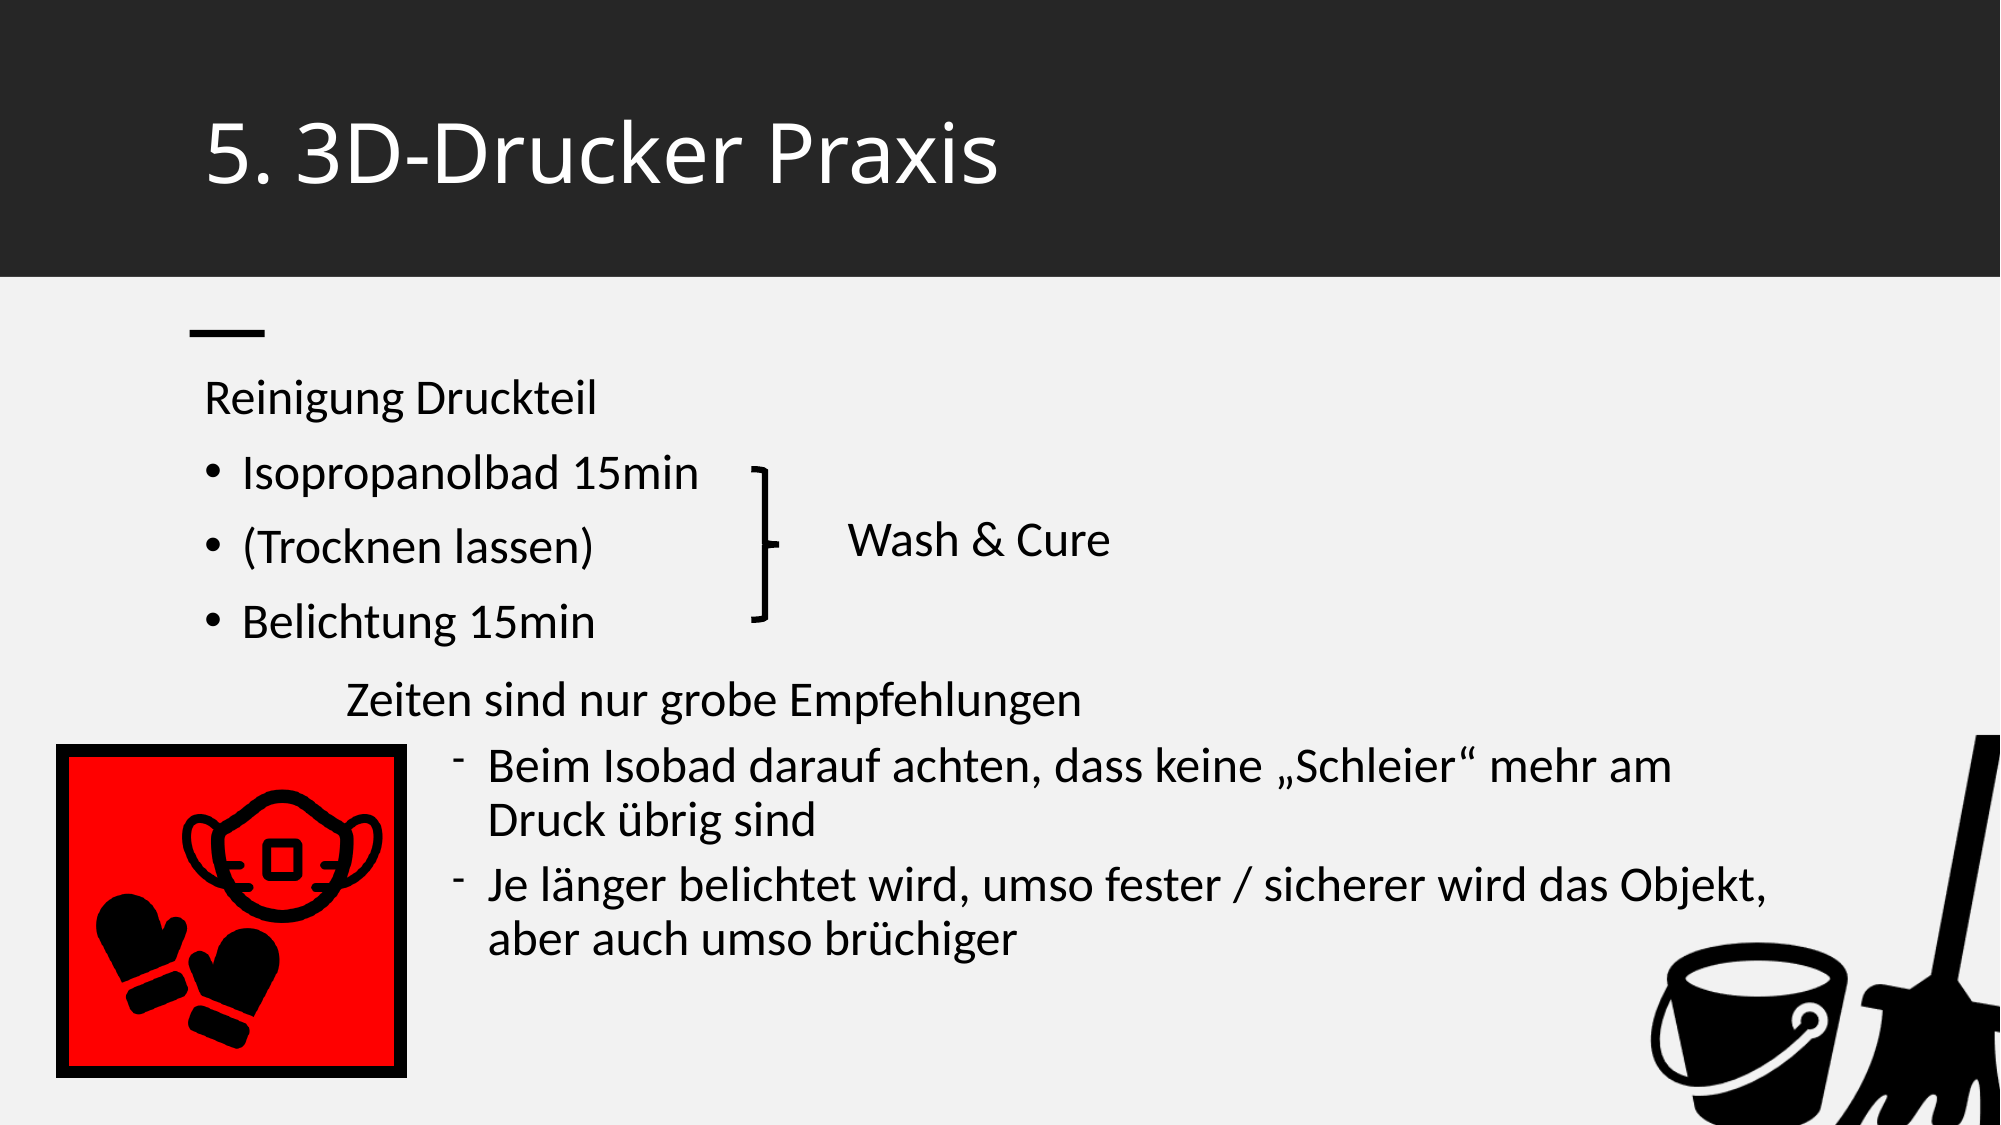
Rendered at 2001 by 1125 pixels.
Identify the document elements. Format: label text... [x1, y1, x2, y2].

text_box Wash & Cure [832, 498, 1127, 574]
picture [1615, 717, 2000, 1125]
text_box [62, 749, 175, 1073]
text_box [0, 276, 2000, 1125]
text_box [0, 0, 2000, 276]
text_box [297, 749, 401, 1073]
list Reinigung Druckteil Isopropanolbad 15min (Trocknen lassen) Belichtung 15min Zeiten sind nur grobe Empfehlungen Beim Isobad darauf achten, dass keine „Schleier“ mehr am Druck übrig sind Je länger belichtet wird, umso fester / sicherer wird das Objekt, aber auch umso brüchiger [189, 363, 1811, 1014]
title 5. 3D-Drucker Praxis [189, 104, 1812, 253]
text_box [189, 329, 266, 338]
picture [78, 749, 389, 1081]
text_box [751, 468, 779, 621]
